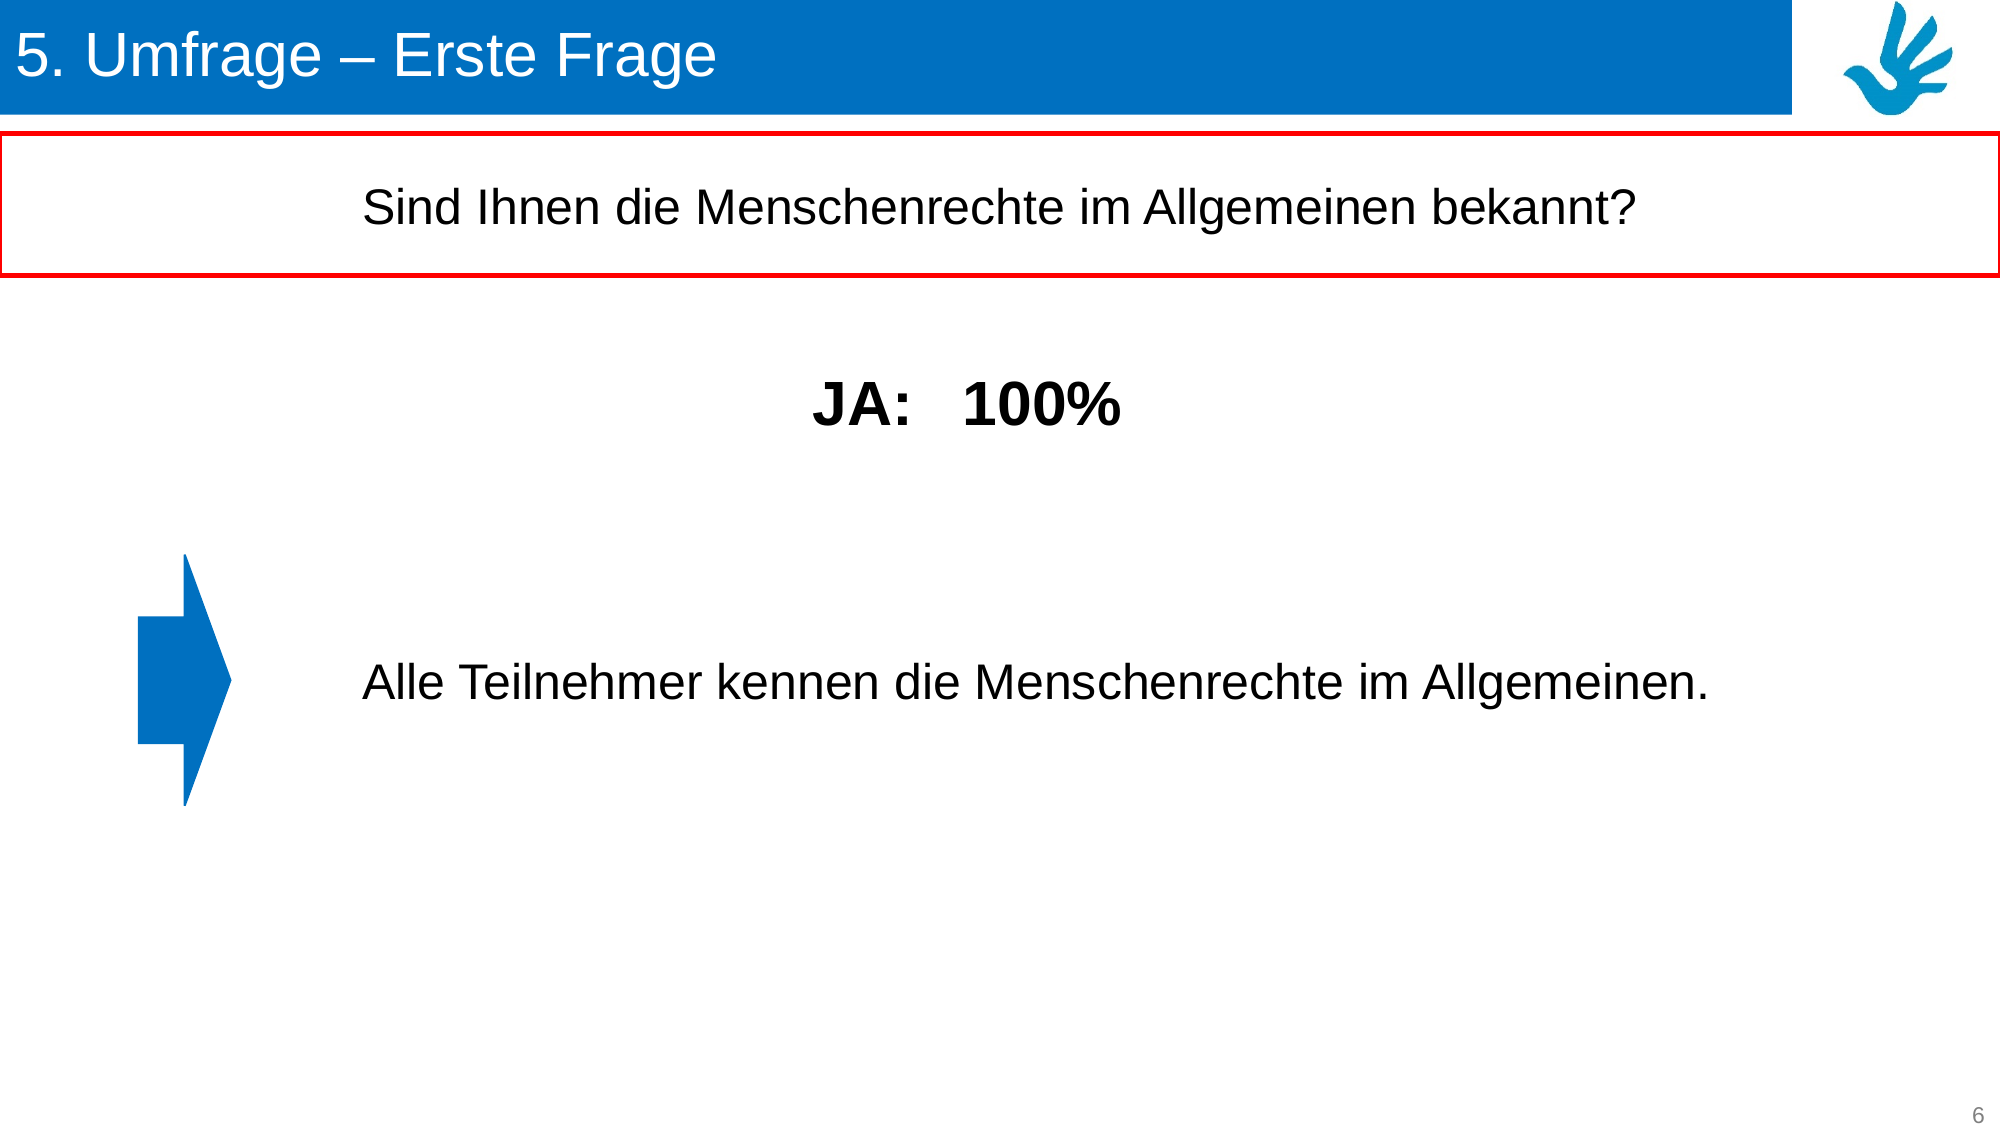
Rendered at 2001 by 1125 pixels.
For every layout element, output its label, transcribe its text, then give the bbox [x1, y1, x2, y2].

title 5. Umfrage – Erste Frage [0, 0, 1792, 115]
text_box JA: 100% [0, 356, 1936, 446]
picture [1792, 0, 2000, 117]
text_box 6 [1549, 1084, 2000, 1125]
text_box Sind Ihnen die Menschenrechte im Allgemeinen bekannt? [0, 132, 2000, 277]
text_box Alle Teilnehmer kennen die Menschenrechte im Allgemeinen. [347, 642, 1936, 717]
text_box [137, 554, 232, 807]
